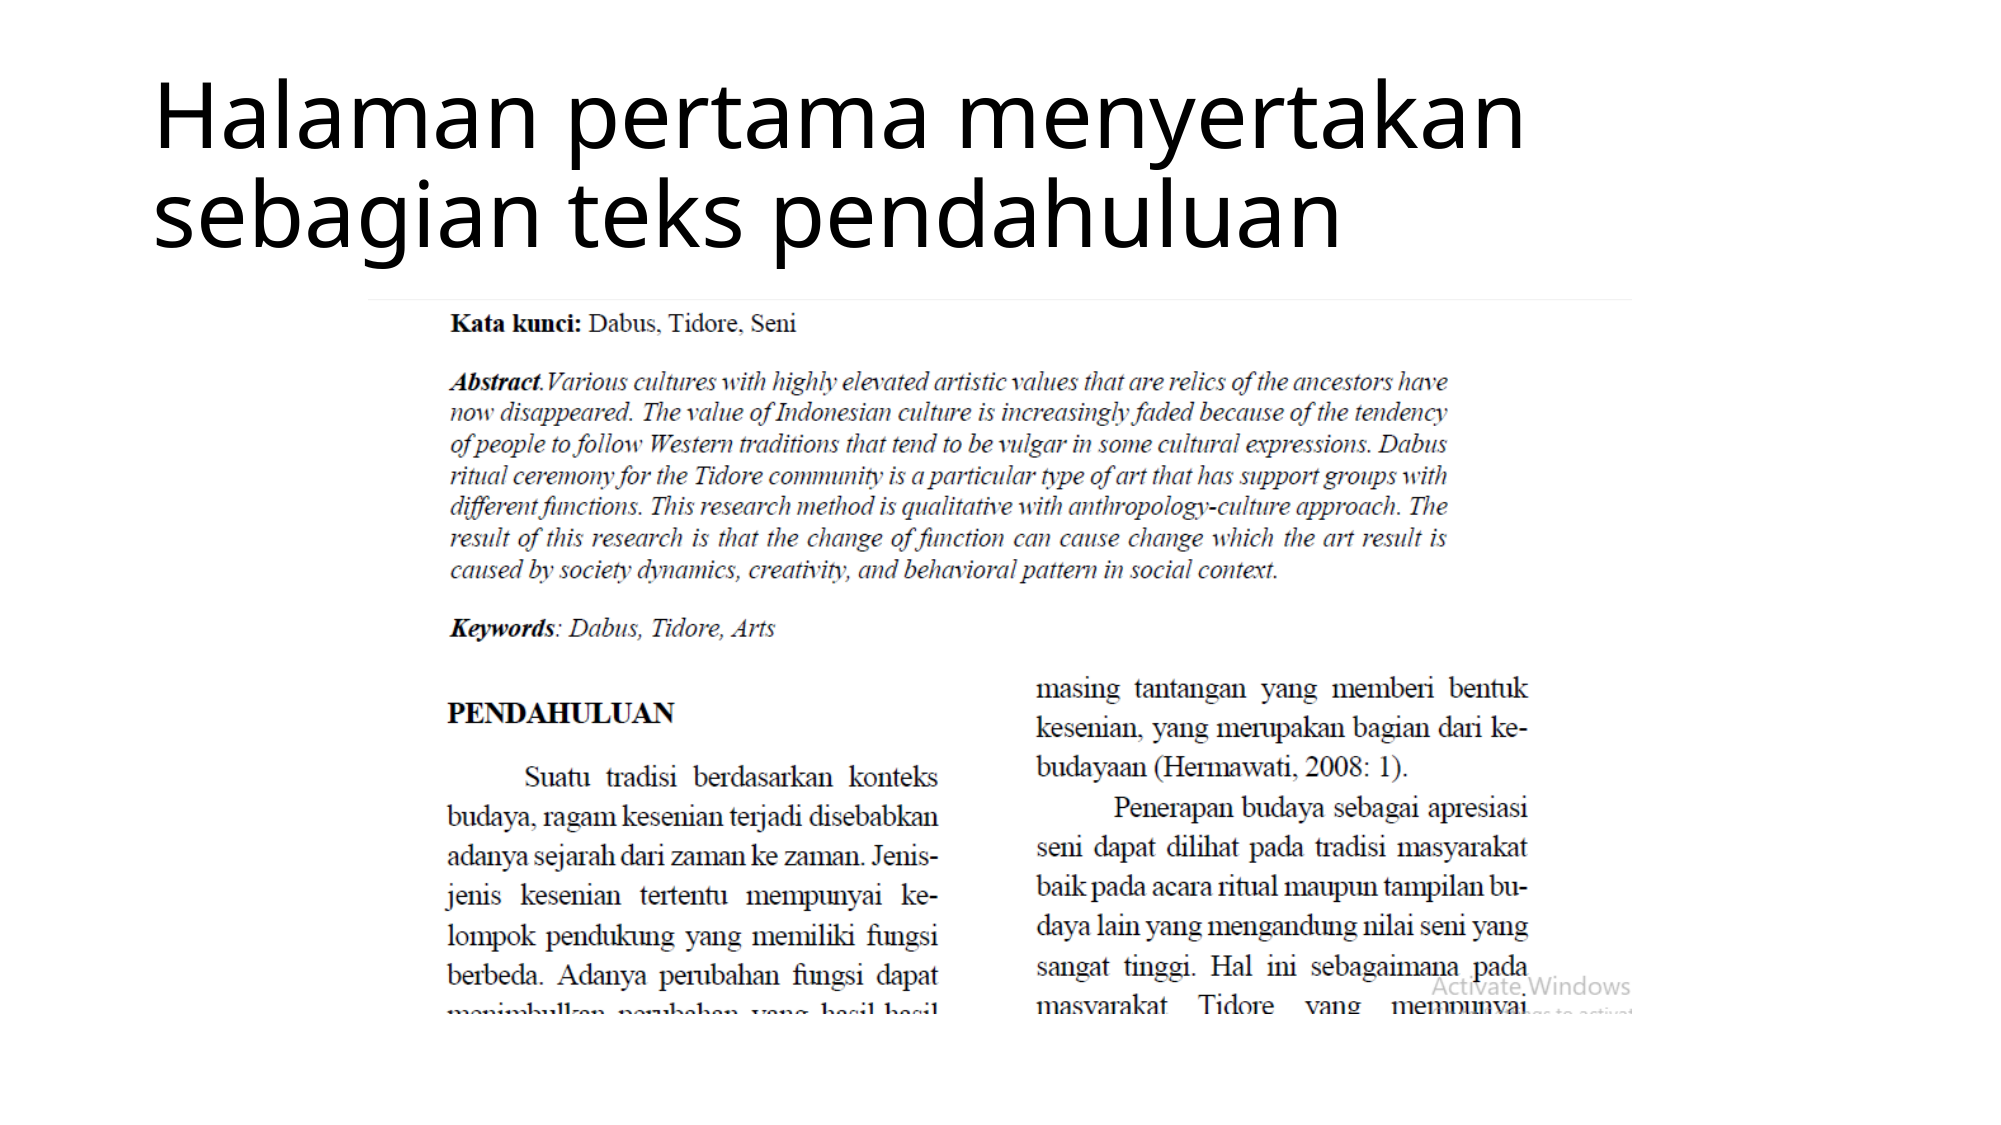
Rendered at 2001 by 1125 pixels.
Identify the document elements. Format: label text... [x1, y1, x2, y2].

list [368, 299, 1632, 1014]
title Halaman pertama menyertakan sebagian teks pendahuluan [137, 59, 1863, 278]
